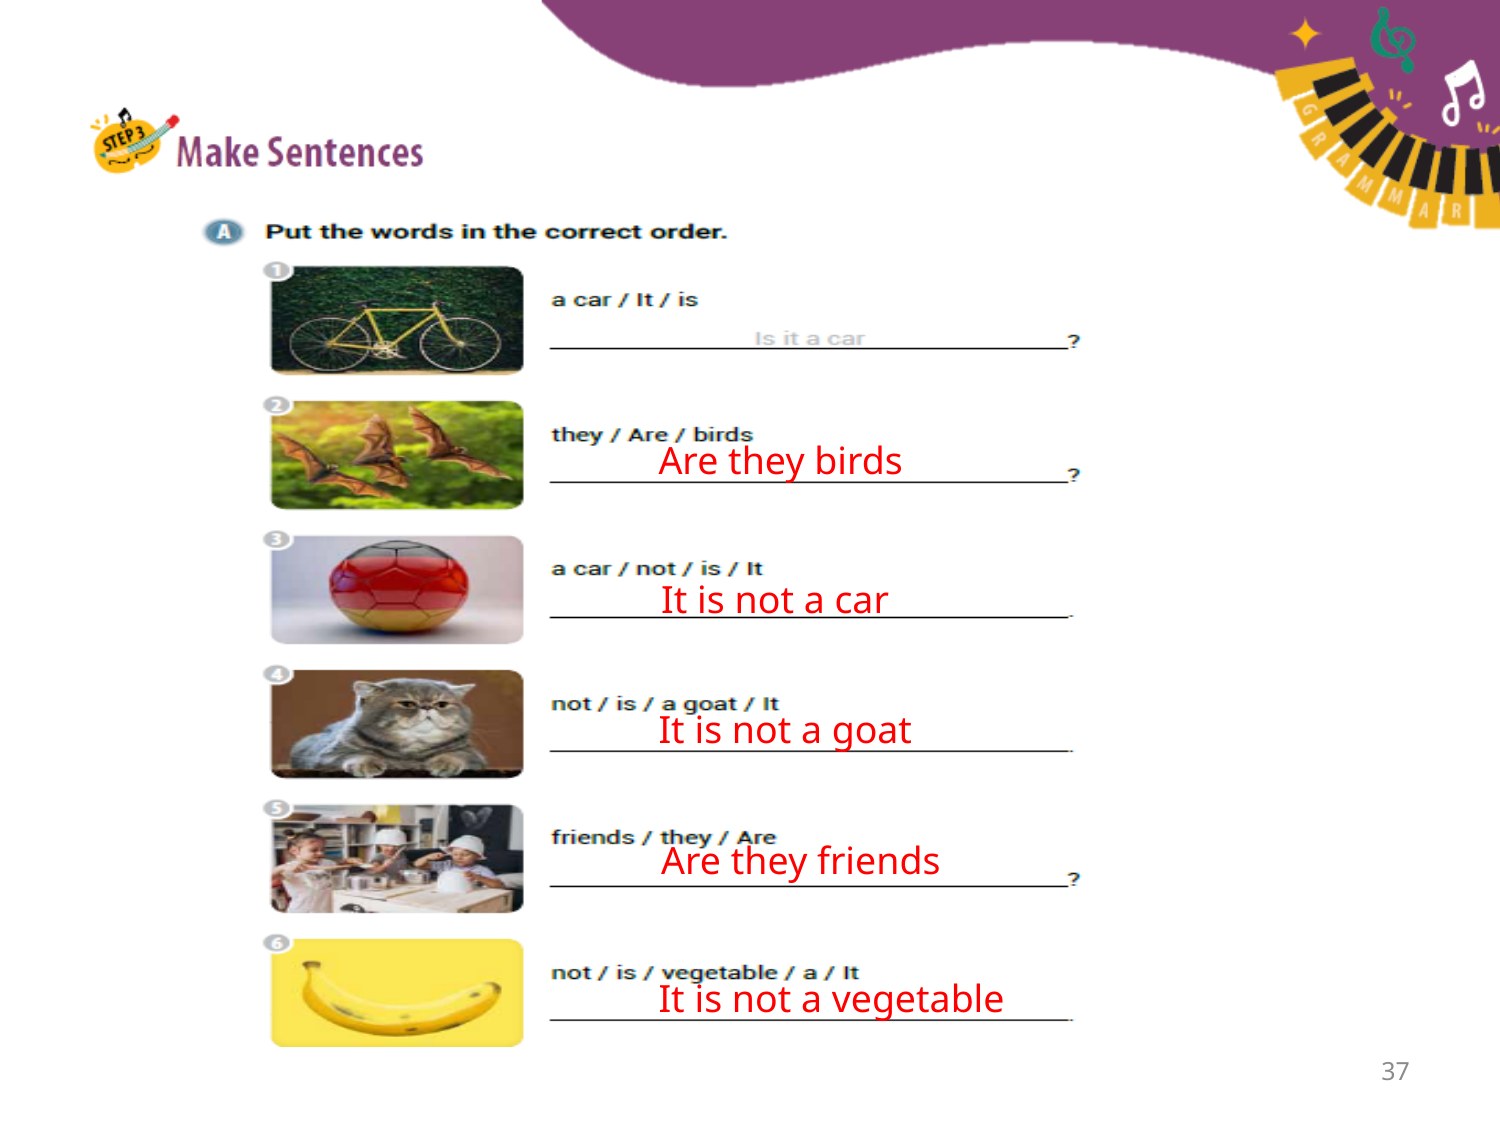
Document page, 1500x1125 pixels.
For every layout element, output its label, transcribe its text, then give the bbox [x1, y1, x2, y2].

picture [64, 89, 462, 189]
picture [170, 0, 1500, 1048]
slide_number 37 [1074, 1042, 1425, 1103]
